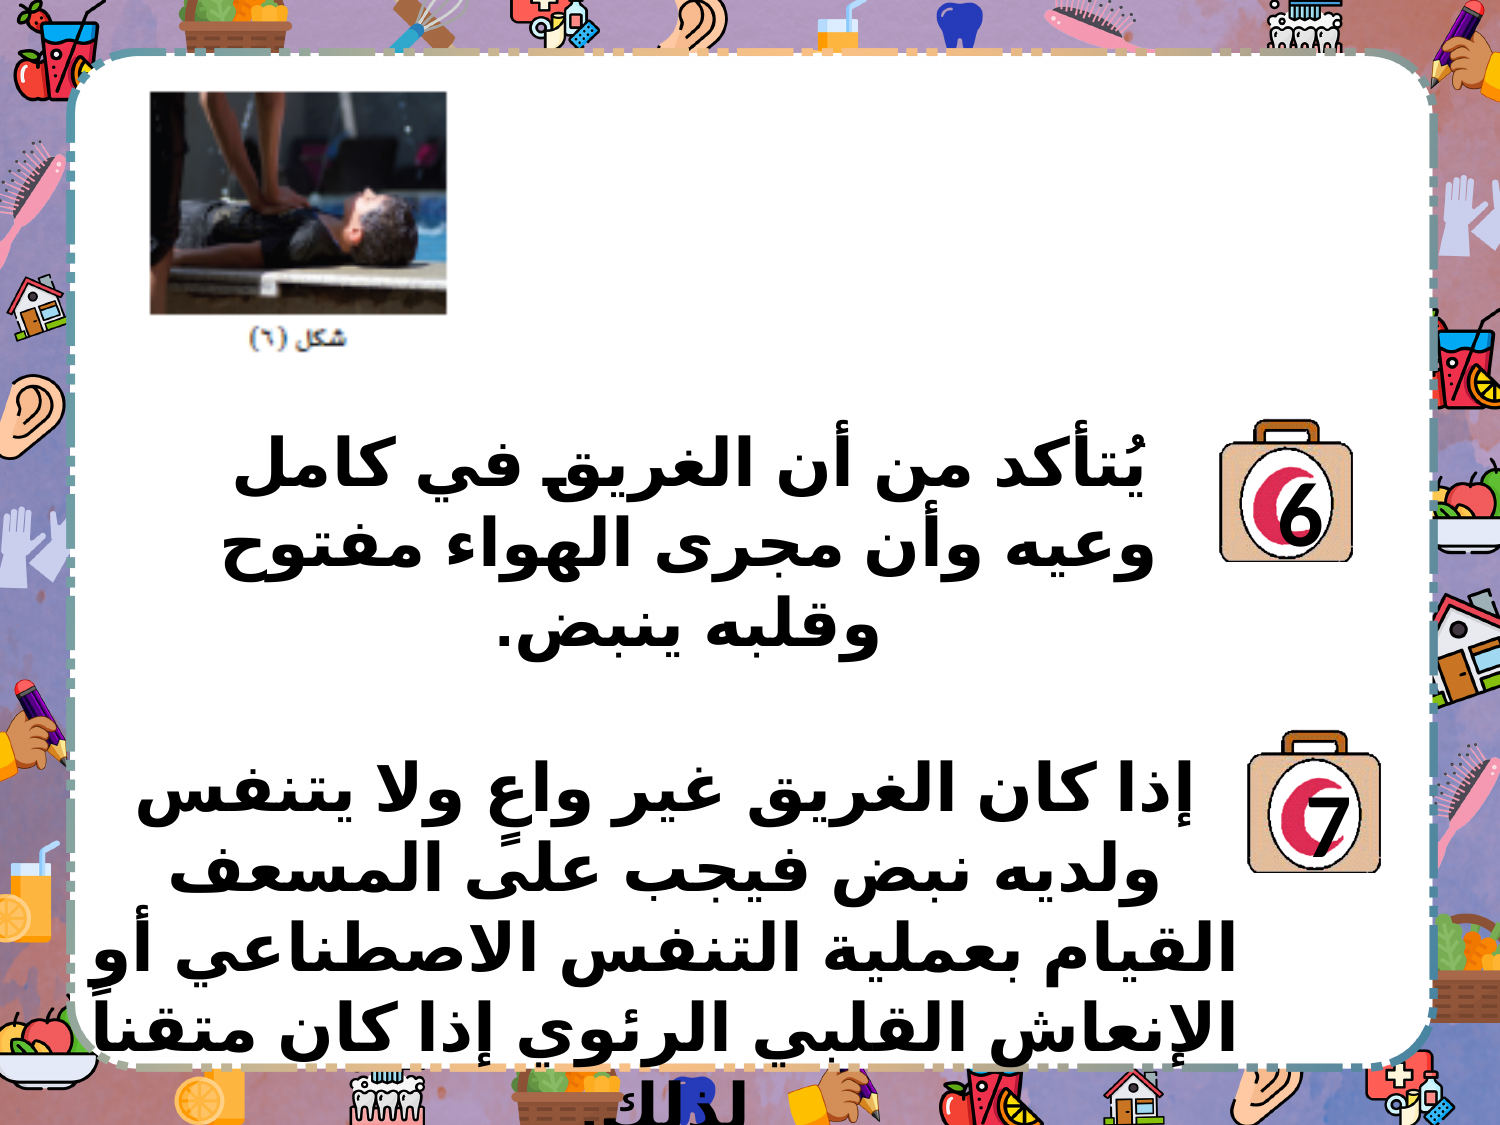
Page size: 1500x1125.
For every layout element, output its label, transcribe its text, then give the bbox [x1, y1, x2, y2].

text_box إذا كان الغريق غير واعٍ ولا يتنفس ولديه نبض فيجب على المسعف القيام بعملية التنفس الاصطناعي أو الإنعاش القلبي الرئوي إذا كان متقناً لذلك. [71, 737, 1260, 1125]
text_box يُتأكد من أن الغريق في كامل وعيه وأن مجرى الهواء مفتوح وقلبه ينبض. [140, 412, 1239, 668]
picture [0, 0, 1500, 1125]
